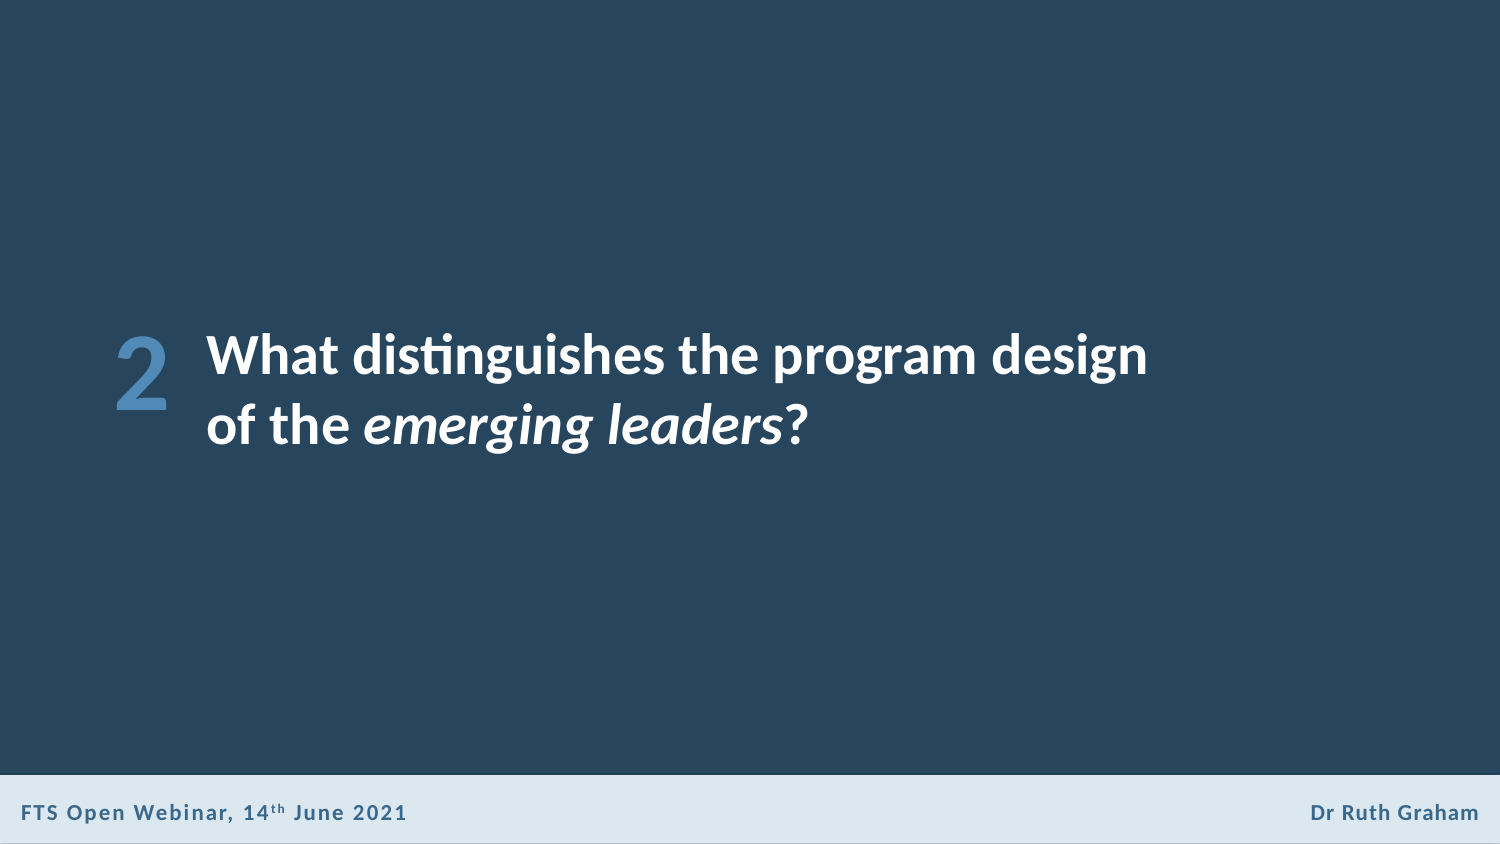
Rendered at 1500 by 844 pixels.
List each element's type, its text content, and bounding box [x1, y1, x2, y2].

title What distinguishes the program design of the emerging leaders? [206, 315, 1180, 528]
text_box 2 [95, 290, 186, 441]
